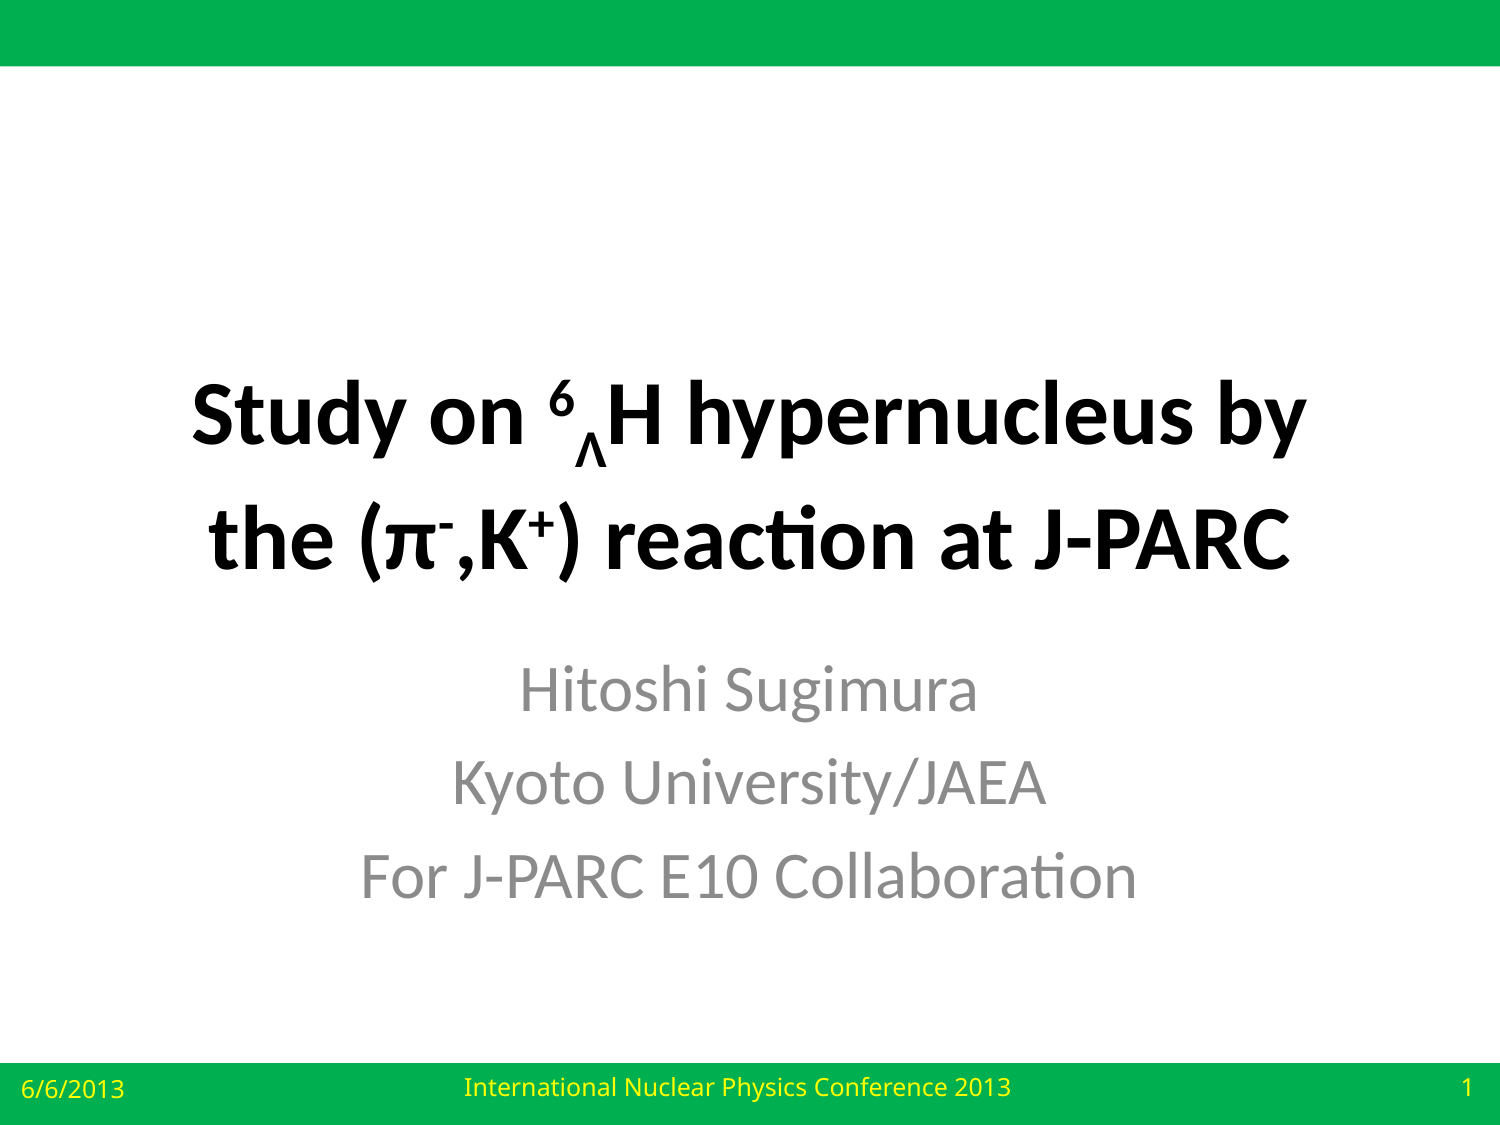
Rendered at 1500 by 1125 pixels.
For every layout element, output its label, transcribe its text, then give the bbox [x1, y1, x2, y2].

slide_number 1 [1139, 1058, 1490, 1119]
subtitle Hitoshi Sugimura Kyoto University/JAEA For J-PARC E10 Collaboration [225, 637, 1275, 925]
footer International Nuclear Physics Conference 2013 [431, 1058, 1046, 1119]
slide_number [5, 1058, 356, 1119]
title Study on 6ΛH hypernucleus by the (π-,K+) reaction at J-PARC [112, 349, 1388, 591]
